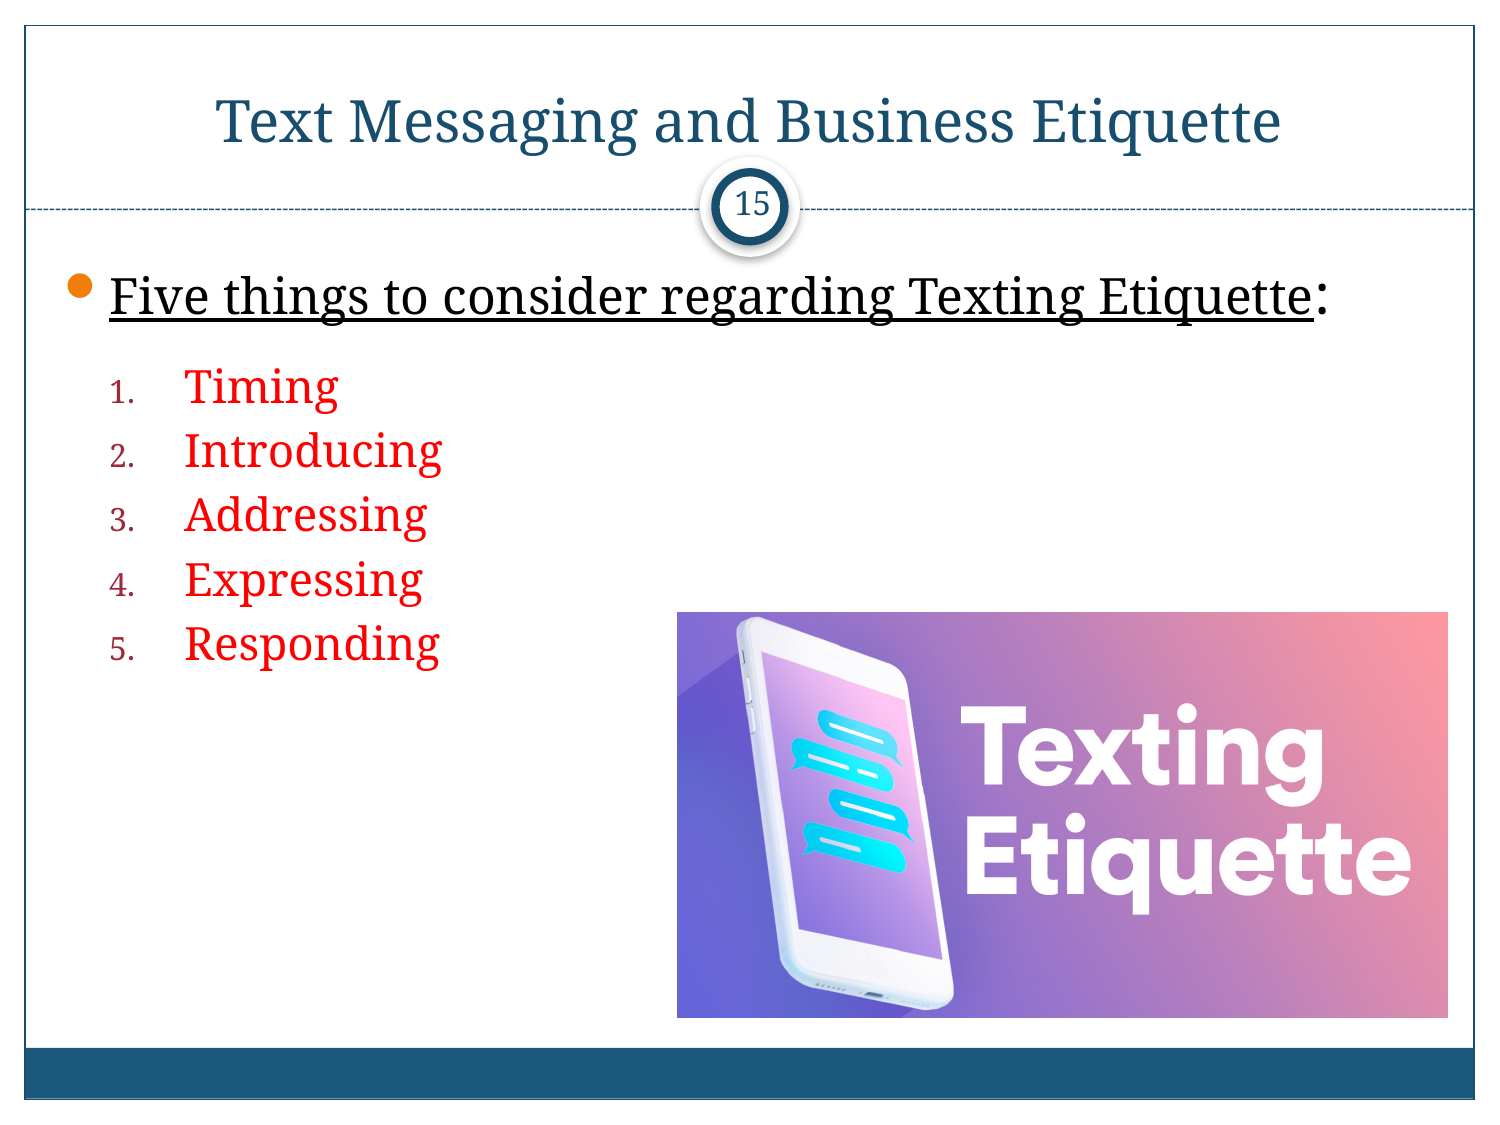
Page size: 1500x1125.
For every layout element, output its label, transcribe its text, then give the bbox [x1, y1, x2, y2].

slide_number 15 [715, 168, 791, 241]
title Text Messaging and Business Etiquette [49, 37, 1450, 162]
picture [677, 612, 1448, 1018]
list Five things to consider regarding Texting Etiquette: Timing Introducing Addressing Expressing Responding [49, 250, 1445, 1001]
